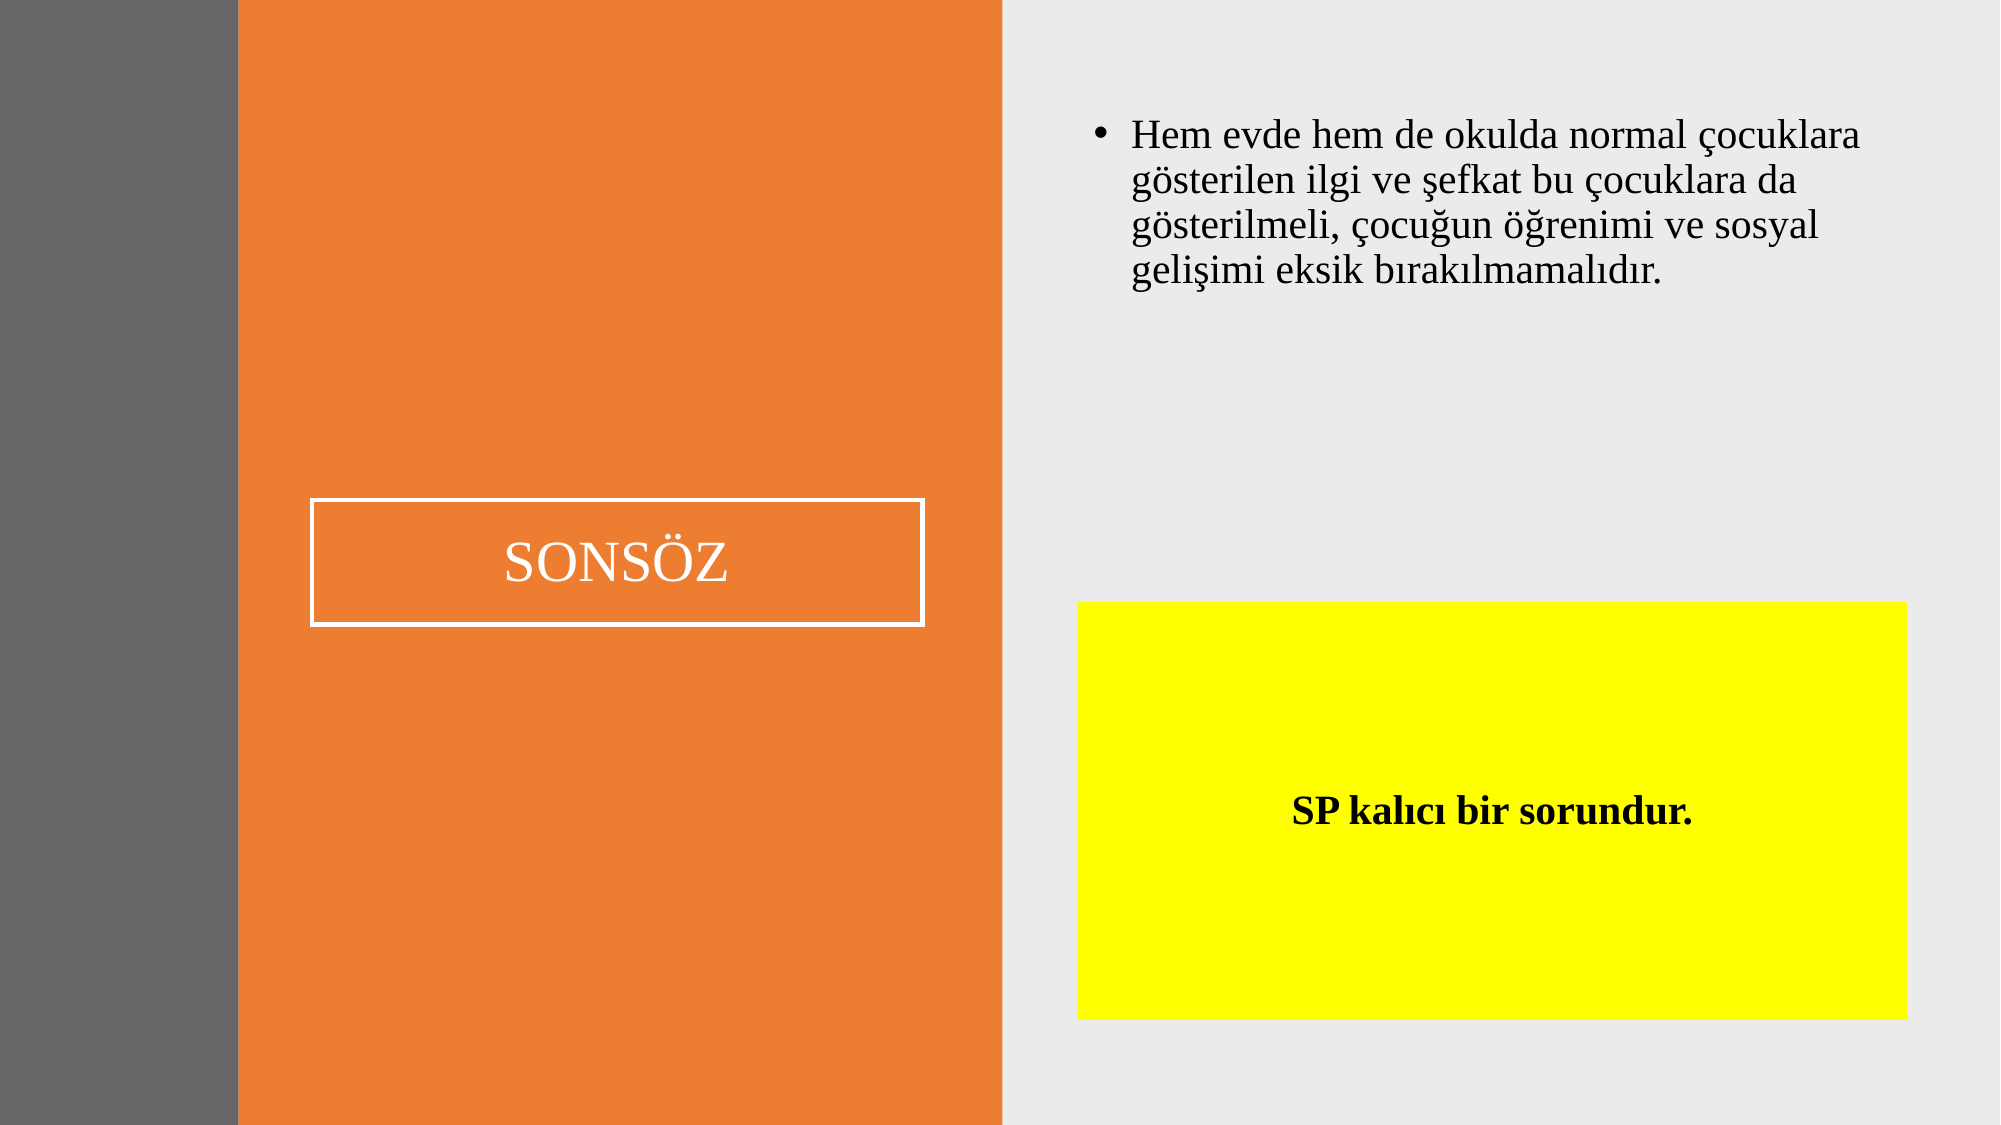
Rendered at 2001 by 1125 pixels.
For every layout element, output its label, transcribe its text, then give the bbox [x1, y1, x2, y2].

list Hem evde hem de okulda normal çocuklara gösterilen ilgi ve şefkat bu çocuklara da gösterilmeli, çocuğun öğrenimi ve sosyal gelişimi eksik bırakılmamalıdır. [1078, 104, 1908, 523]
text_box [0, 0, 239, 1125]
list SP kalıcı bir sorundur. [1077, 602, 1908, 1020]
text_box [239, 0, 1003, 1125]
title SONSÖZ [311, 500, 923, 625]
text_box [1003, 0, 2000, 1125]
